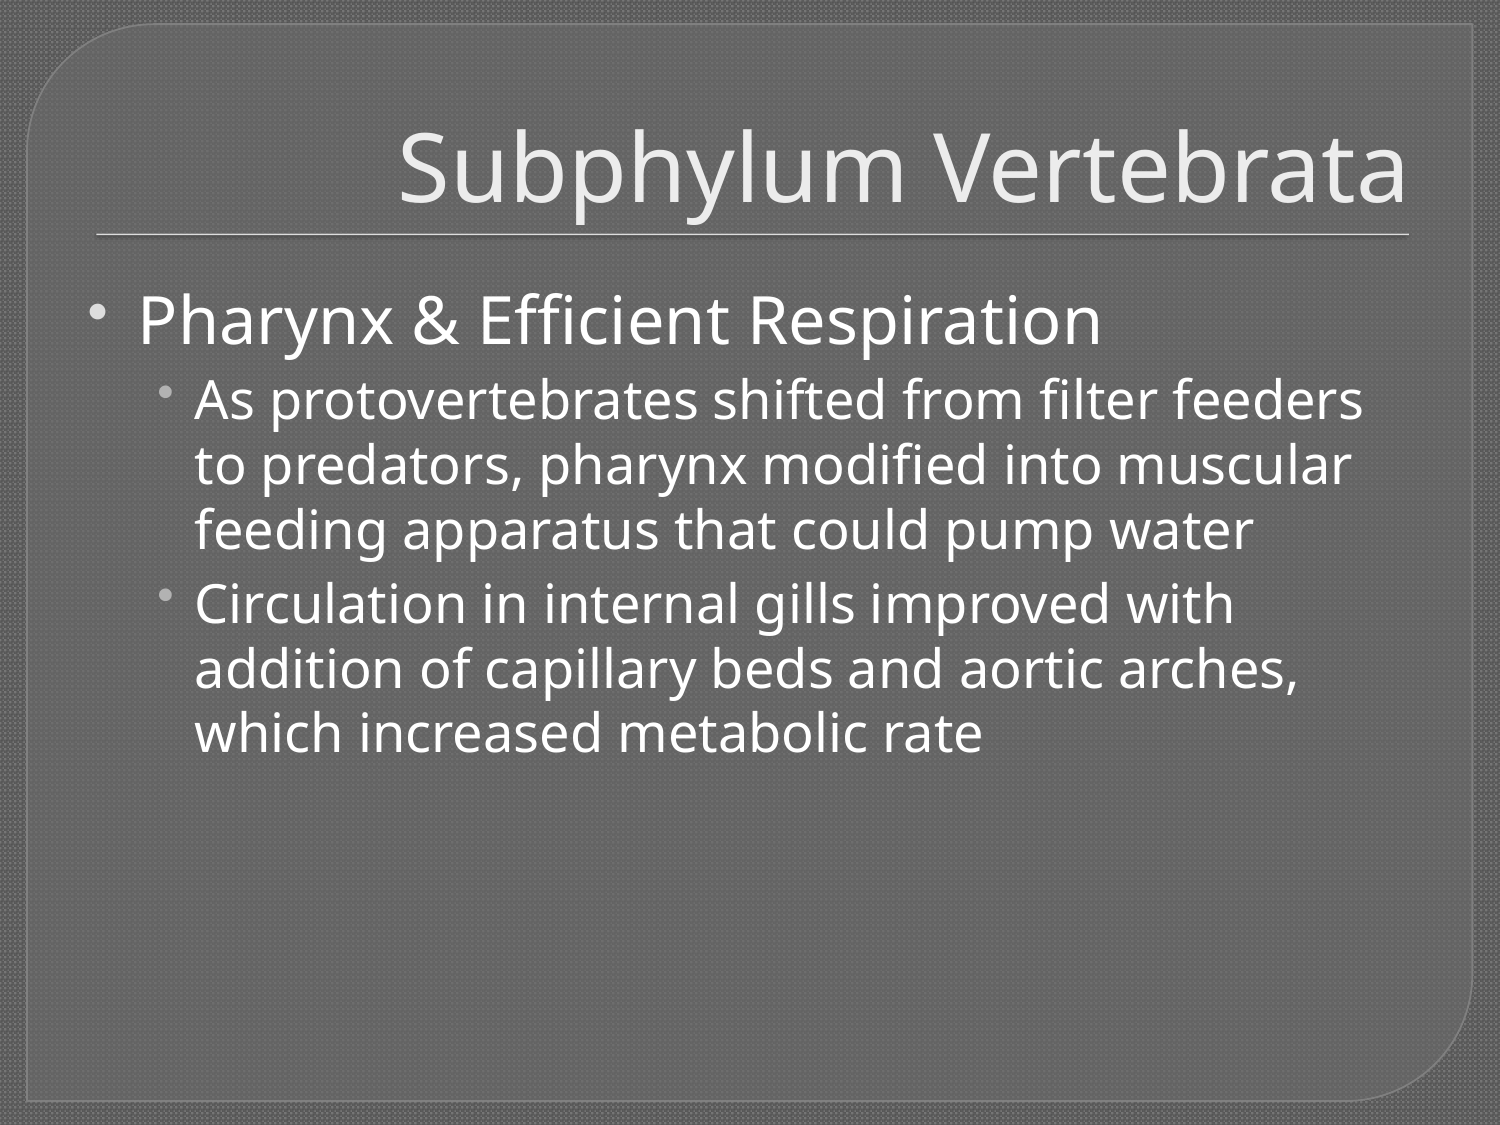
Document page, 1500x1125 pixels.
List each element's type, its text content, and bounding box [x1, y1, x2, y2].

title Subphylum Vertebrata [75, 41, 1425, 230]
list Pharynx & Efficient Respiration As protovertebrates shifted from filter feeders to predators, pharynx modified into muscular feeding apparatus that could pump water Circulation in internal gills improved with addition of capillary beds and aortic arches, which increased metabolic rate [75, 270, 1425, 1013]
